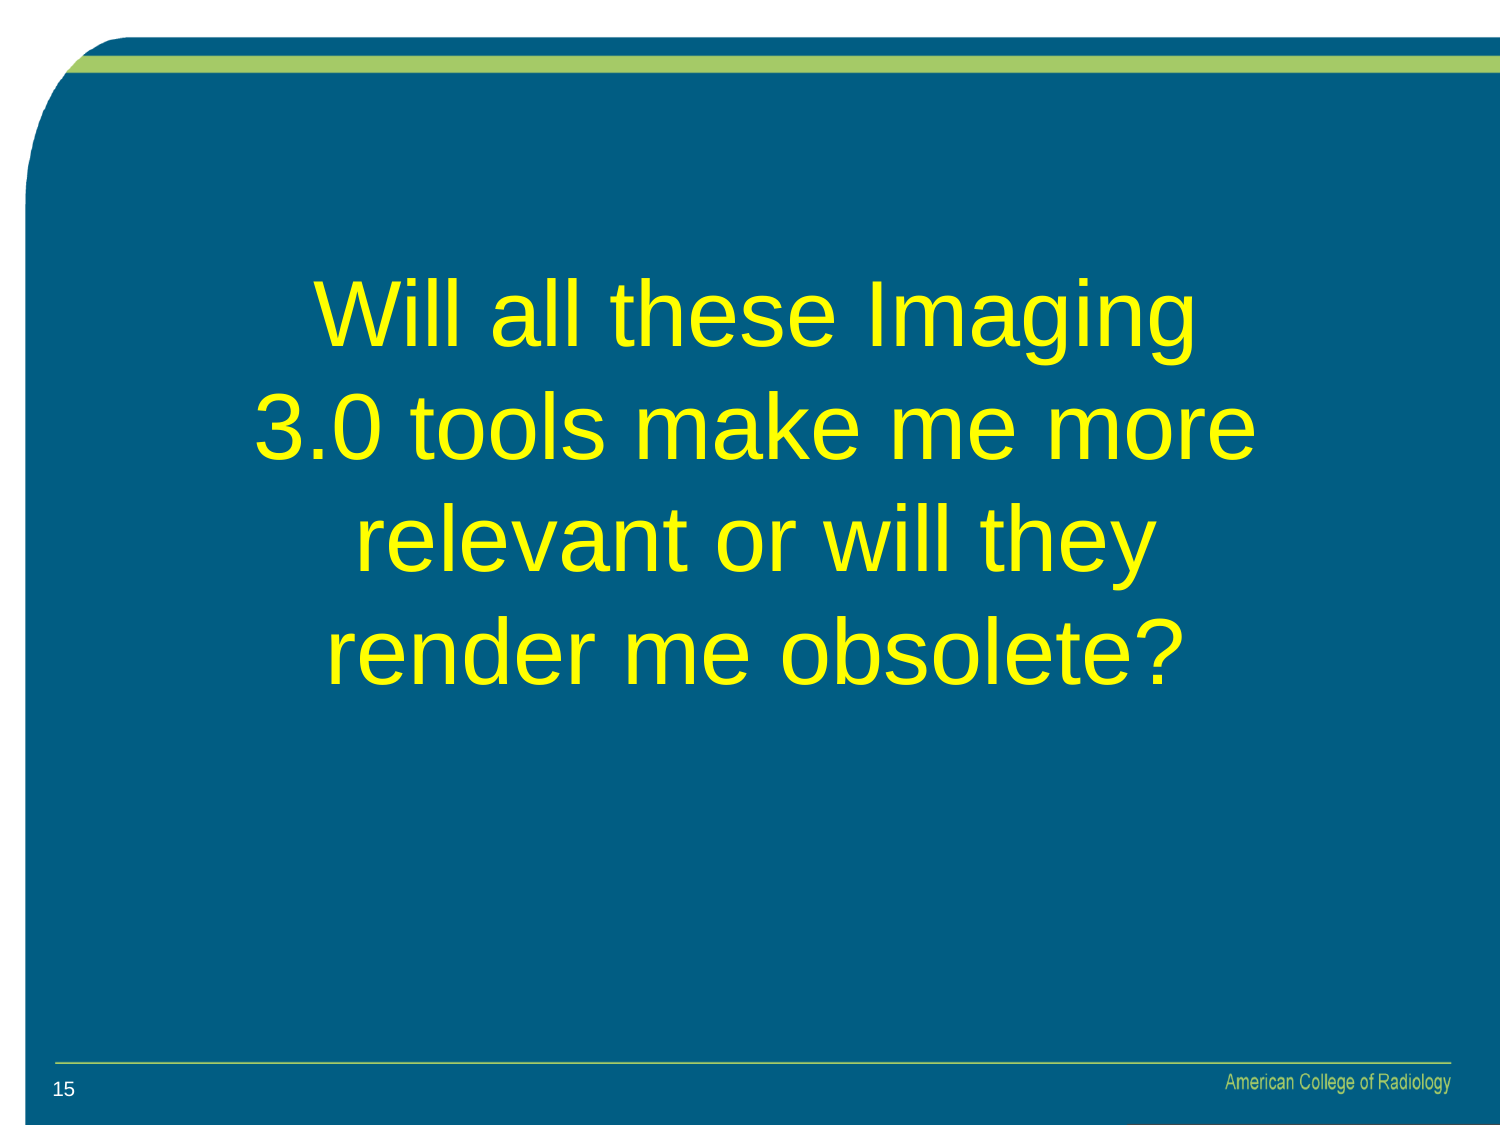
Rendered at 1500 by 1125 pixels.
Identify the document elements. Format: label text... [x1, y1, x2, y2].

picture [1278, 1078, 1284, 1088]
text_box Will all these Imaging 3.0 tools make me more relevant or will they render me obsolete? [237, 245, 1275, 711]
picture [1251, 1080, 1258, 1089]
picture [1235, 1078, 1244, 1088]
picture [1347, 1080, 1354, 1086]
picture [1393, 1077, 1397, 1088]
picture [1261, 1078, 1267, 1088]
picture [0, 0, 1500, 1125]
picture [1325, 1075, 1335, 1088]
picture [1287, 1078, 1292, 1089]
